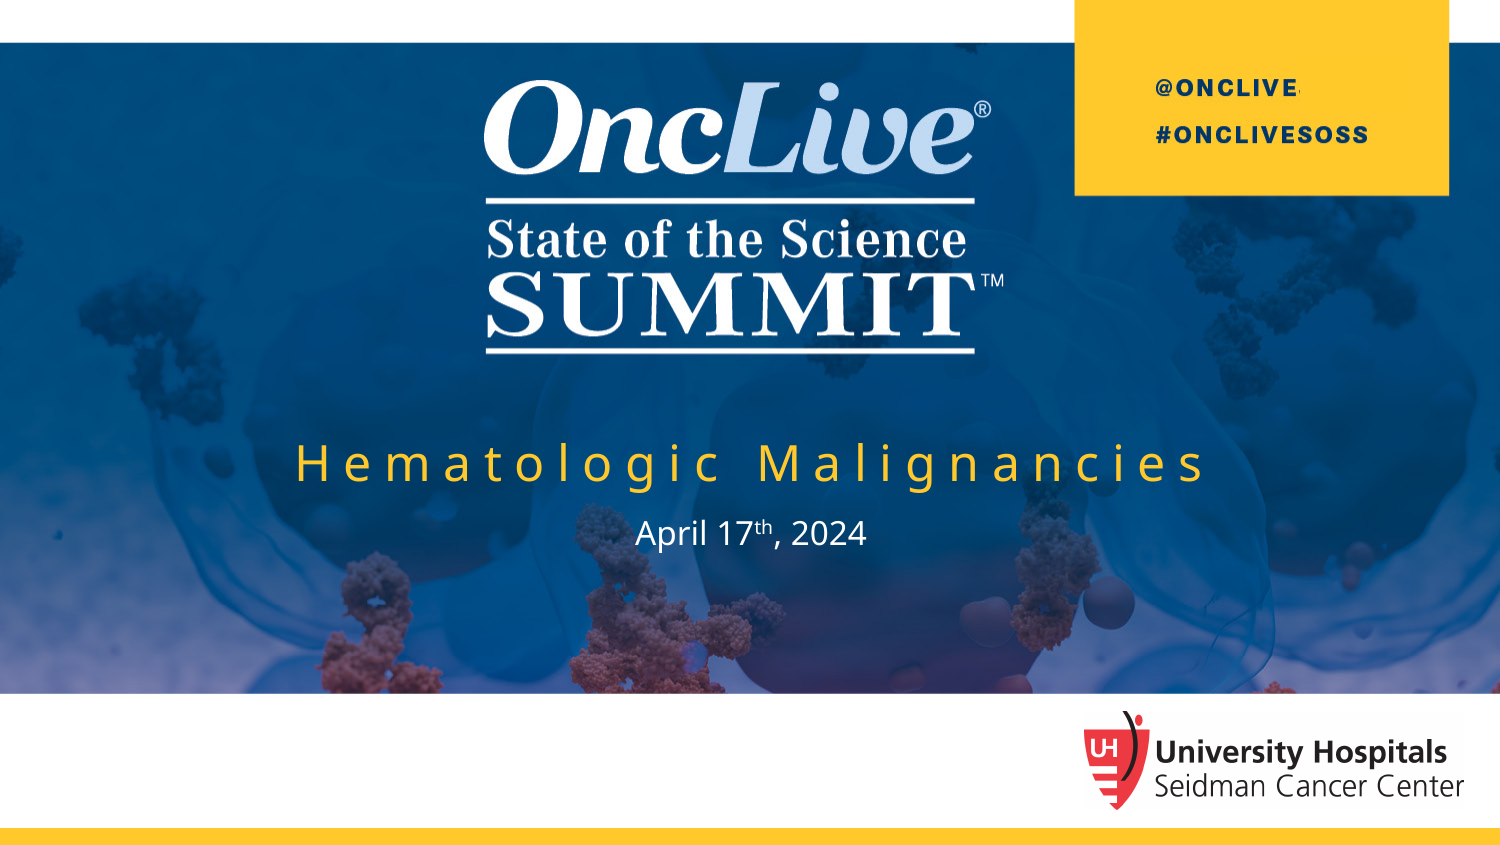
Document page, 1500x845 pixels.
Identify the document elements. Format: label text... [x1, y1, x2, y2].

text_box April 17th, 2024 [2, 504, 1500, 559]
text_box Hematologic Malignancies [0, 424, 1498, 500]
picture [0, 0, 1500, 845]
